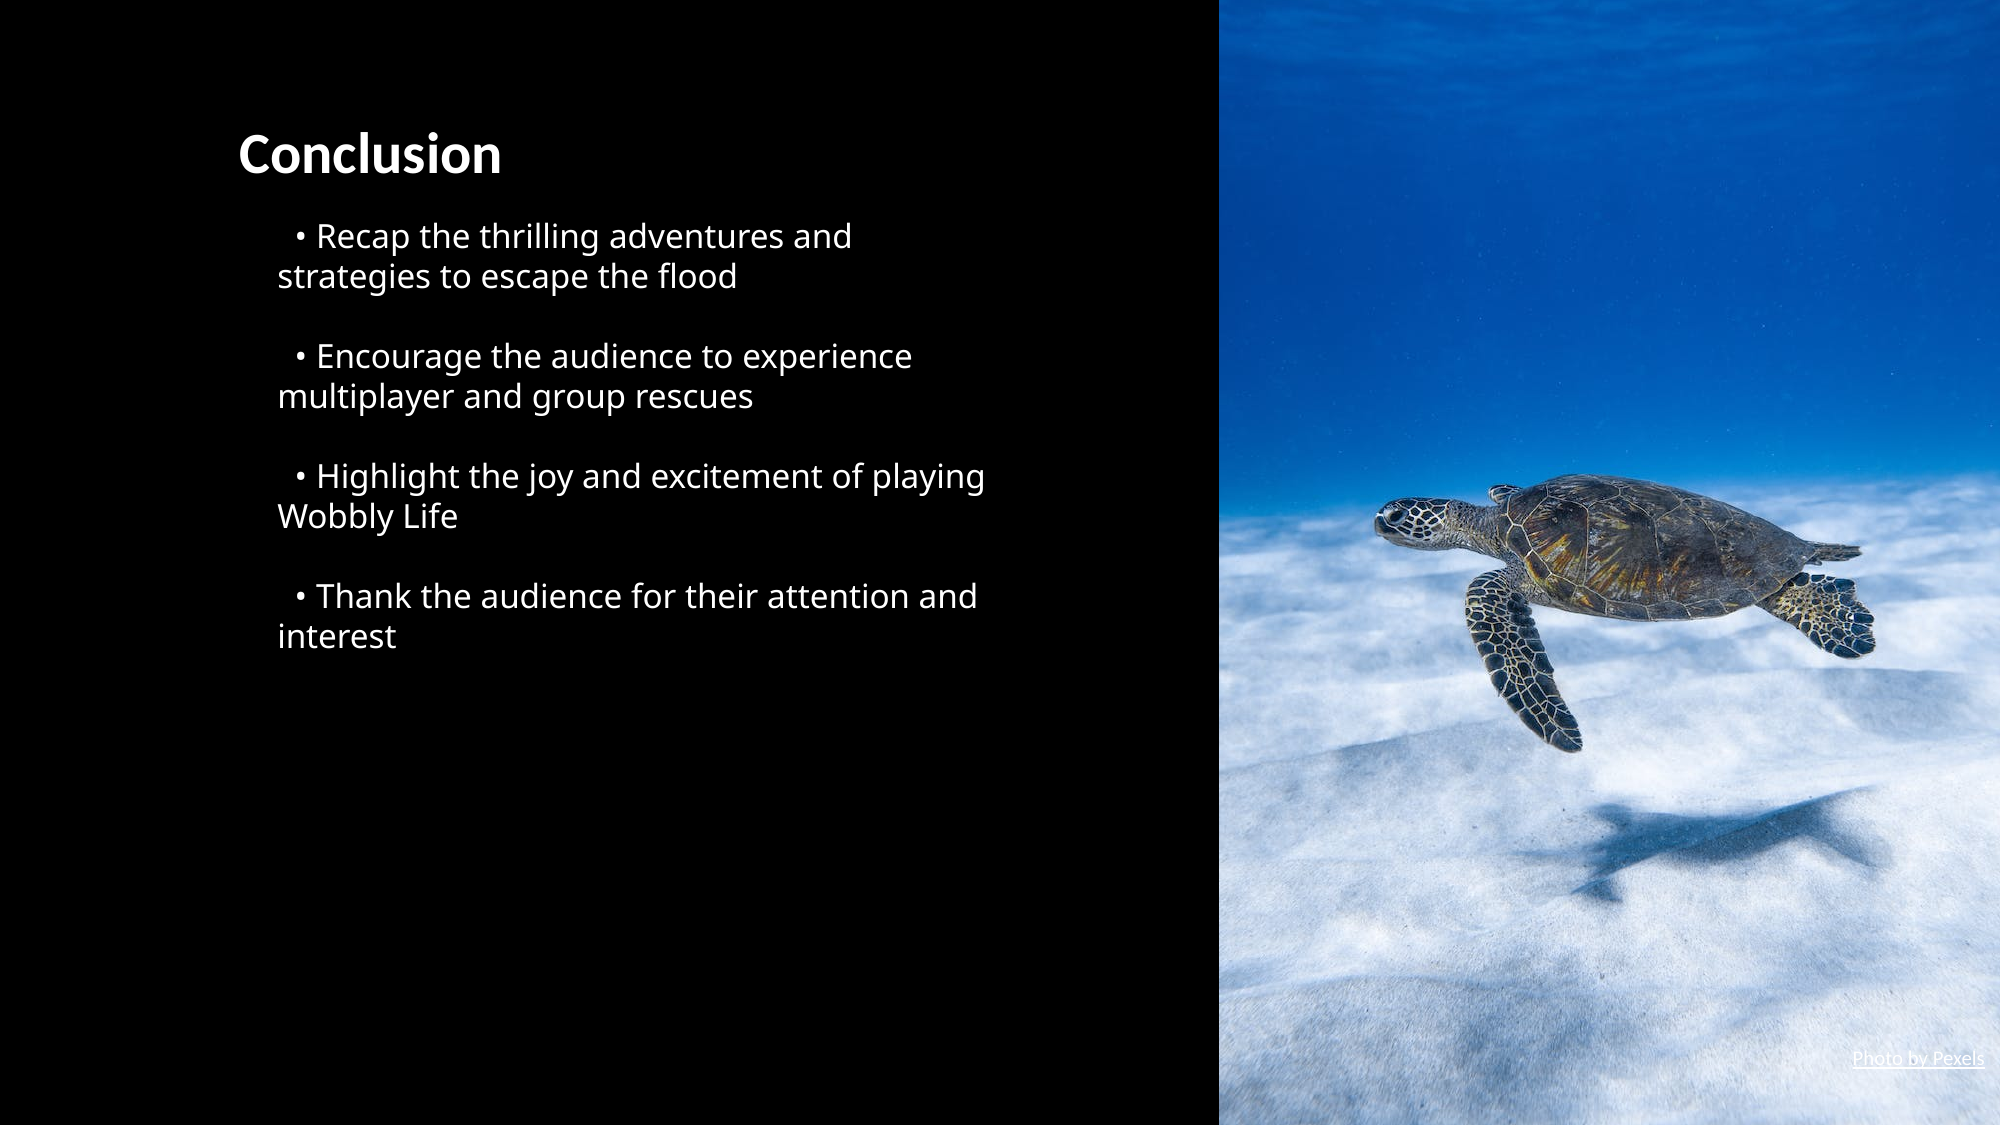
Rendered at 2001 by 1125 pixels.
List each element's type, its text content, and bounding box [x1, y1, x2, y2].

text_box • Encourage the audience to experience multiplayer and group rescues [262, 337, 1013, 413]
picture [1219, 0, 2000, 1125]
text_box • Highlight the joy and excitement of playing Wobbly Life [262, 457, 1013, 533]
text_box • Recap the thrilling adventures and strategies to escape the flood [262, 217, 1013, 293]
text_box • Thank the audience for their attention and interest [262, 577, 1013, 653]
text_box Conclusion [225, 112, 1219, 188]
